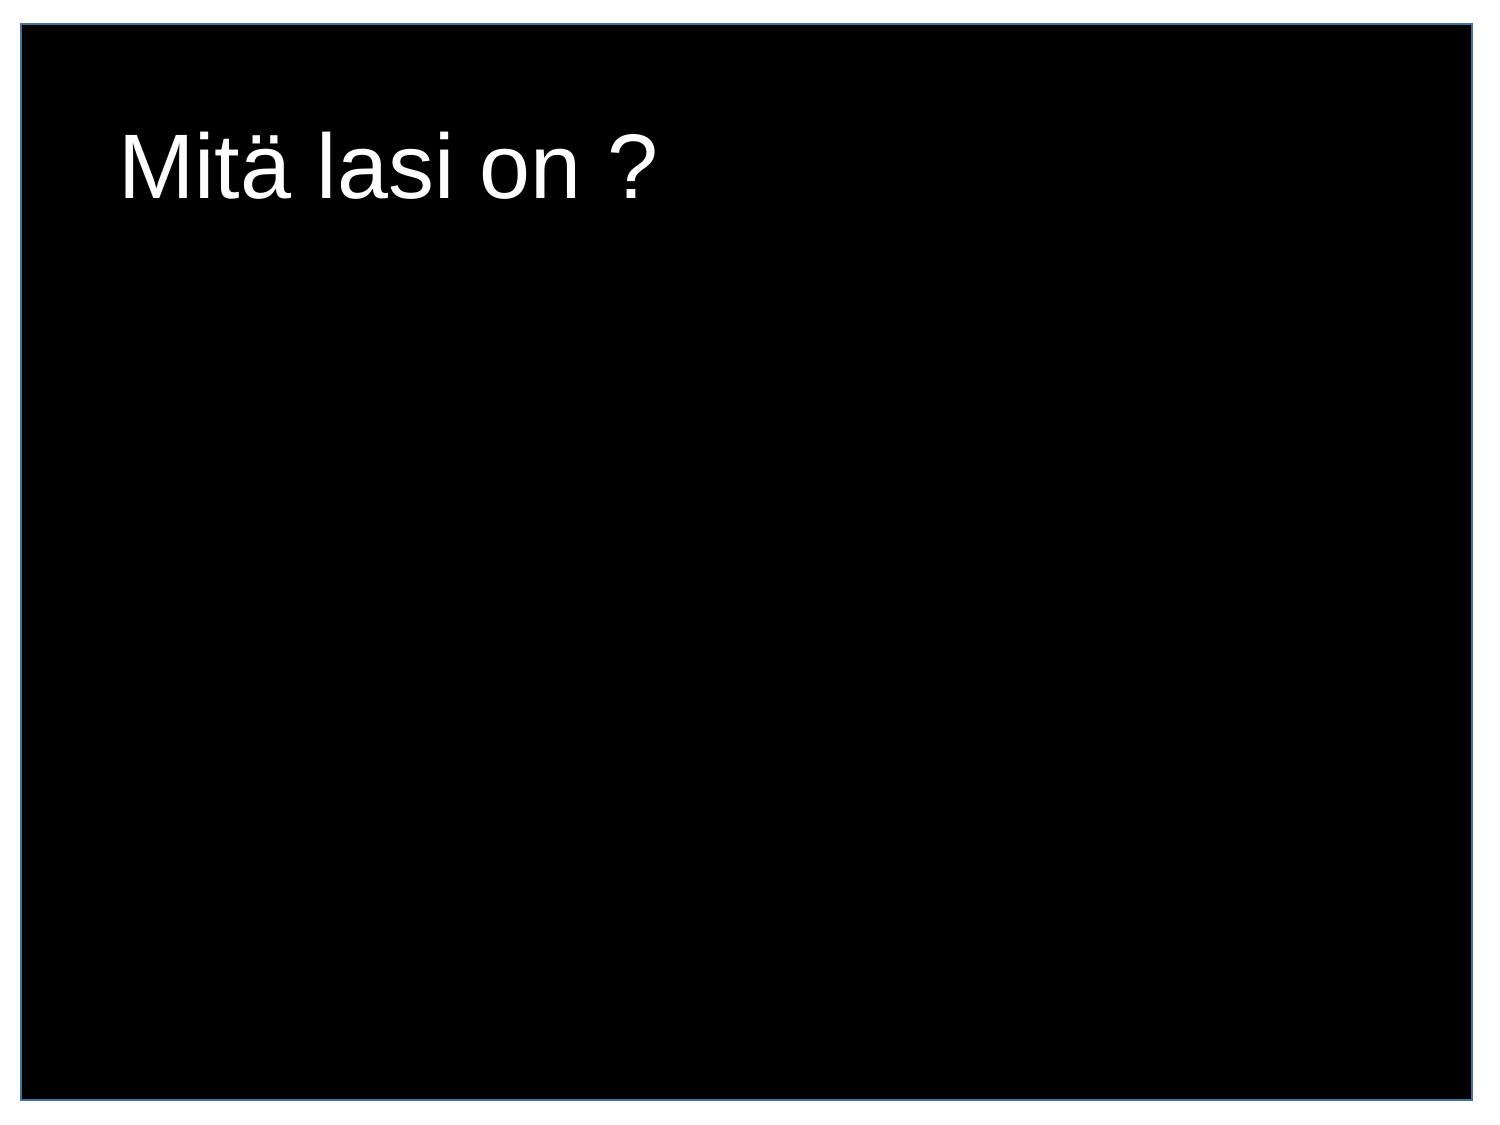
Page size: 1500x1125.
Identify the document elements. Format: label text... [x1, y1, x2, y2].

title Mitä lasi on ? [103, 59, 1397, 278]
text_box [20, 23, 1473, 1101]
